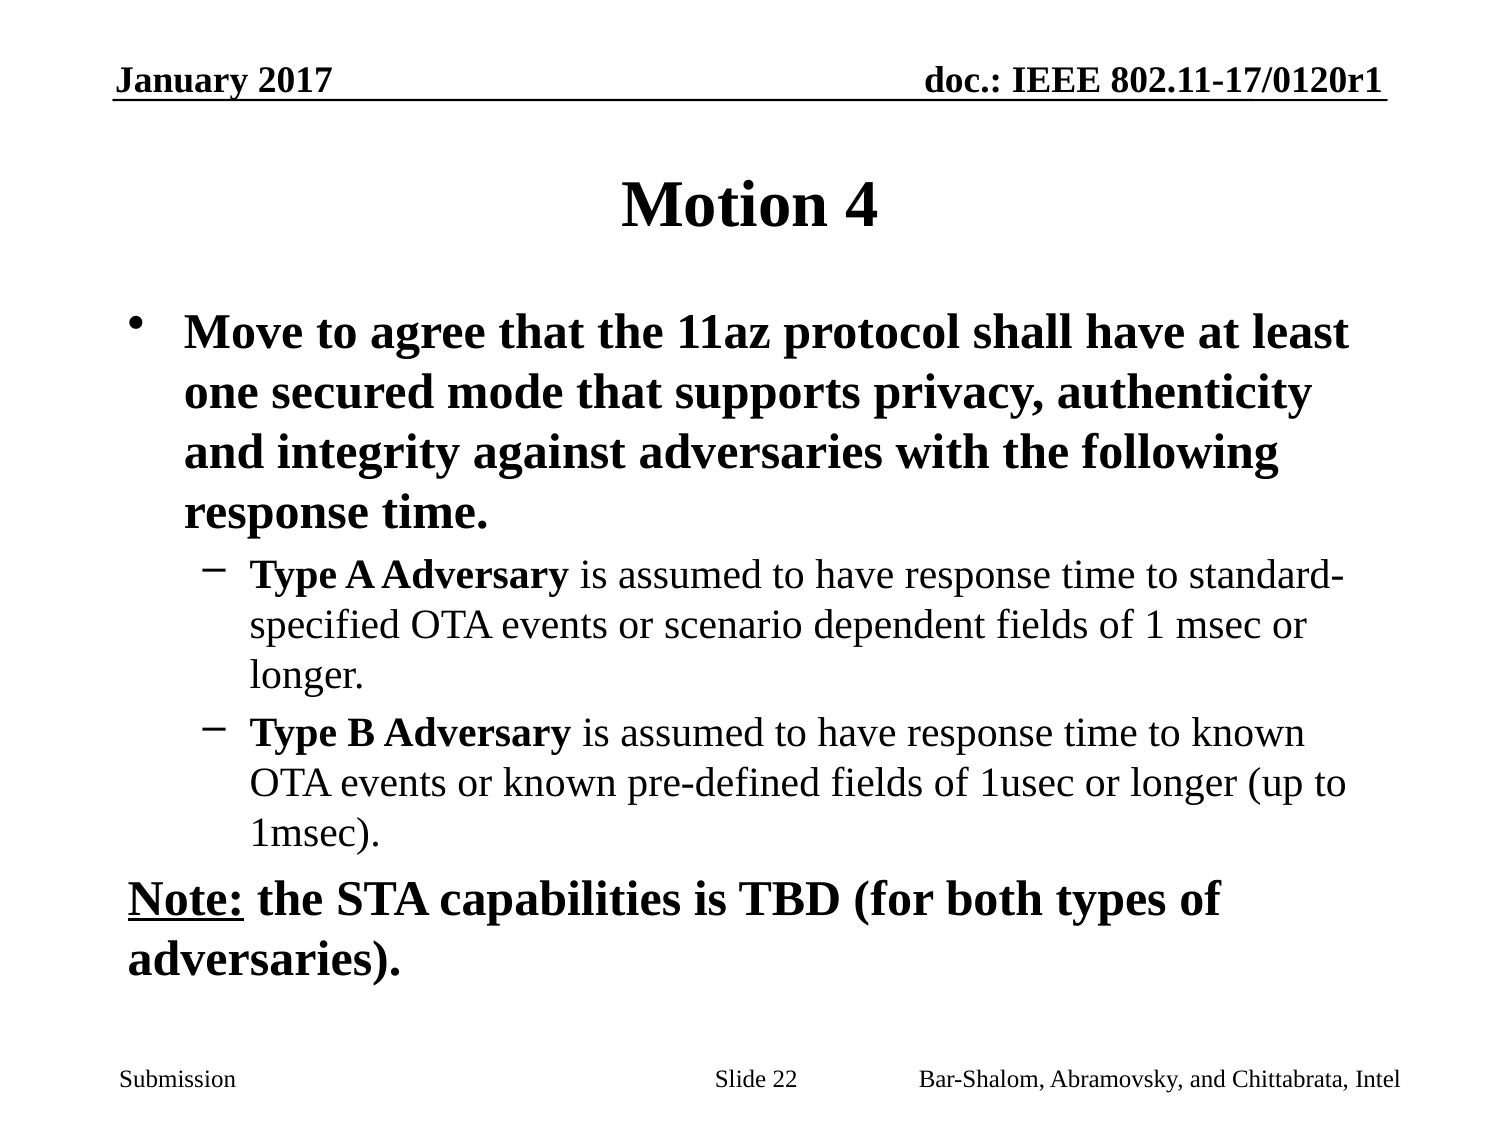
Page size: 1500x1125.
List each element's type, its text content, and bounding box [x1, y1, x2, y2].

list Move to agree that the 11az protocol shall have at least one secured mode that supports privacy, authenticity and integrity against adversaries with the following response time. Type A Adversary is assumed to have response time to standard-specified OTA events or scenario dependent fields of 1 msec or longer. Type B Adversary is assumed to have response time to known OTA events or known pre-defined fields of 1usec or longer (up to 1msec). Note: the STA capabilities is TBD (for both types of adversaries). [112, 290, 1388, 966]
slide_number Slide 22 [712, 1062, 800, 1093]
title Motion 4 [112, 112, 1388, 288]
footer Bar-Shalom, Abramovsky, and Chittabrata, Intel [912, 1062, 1402, 1093]
